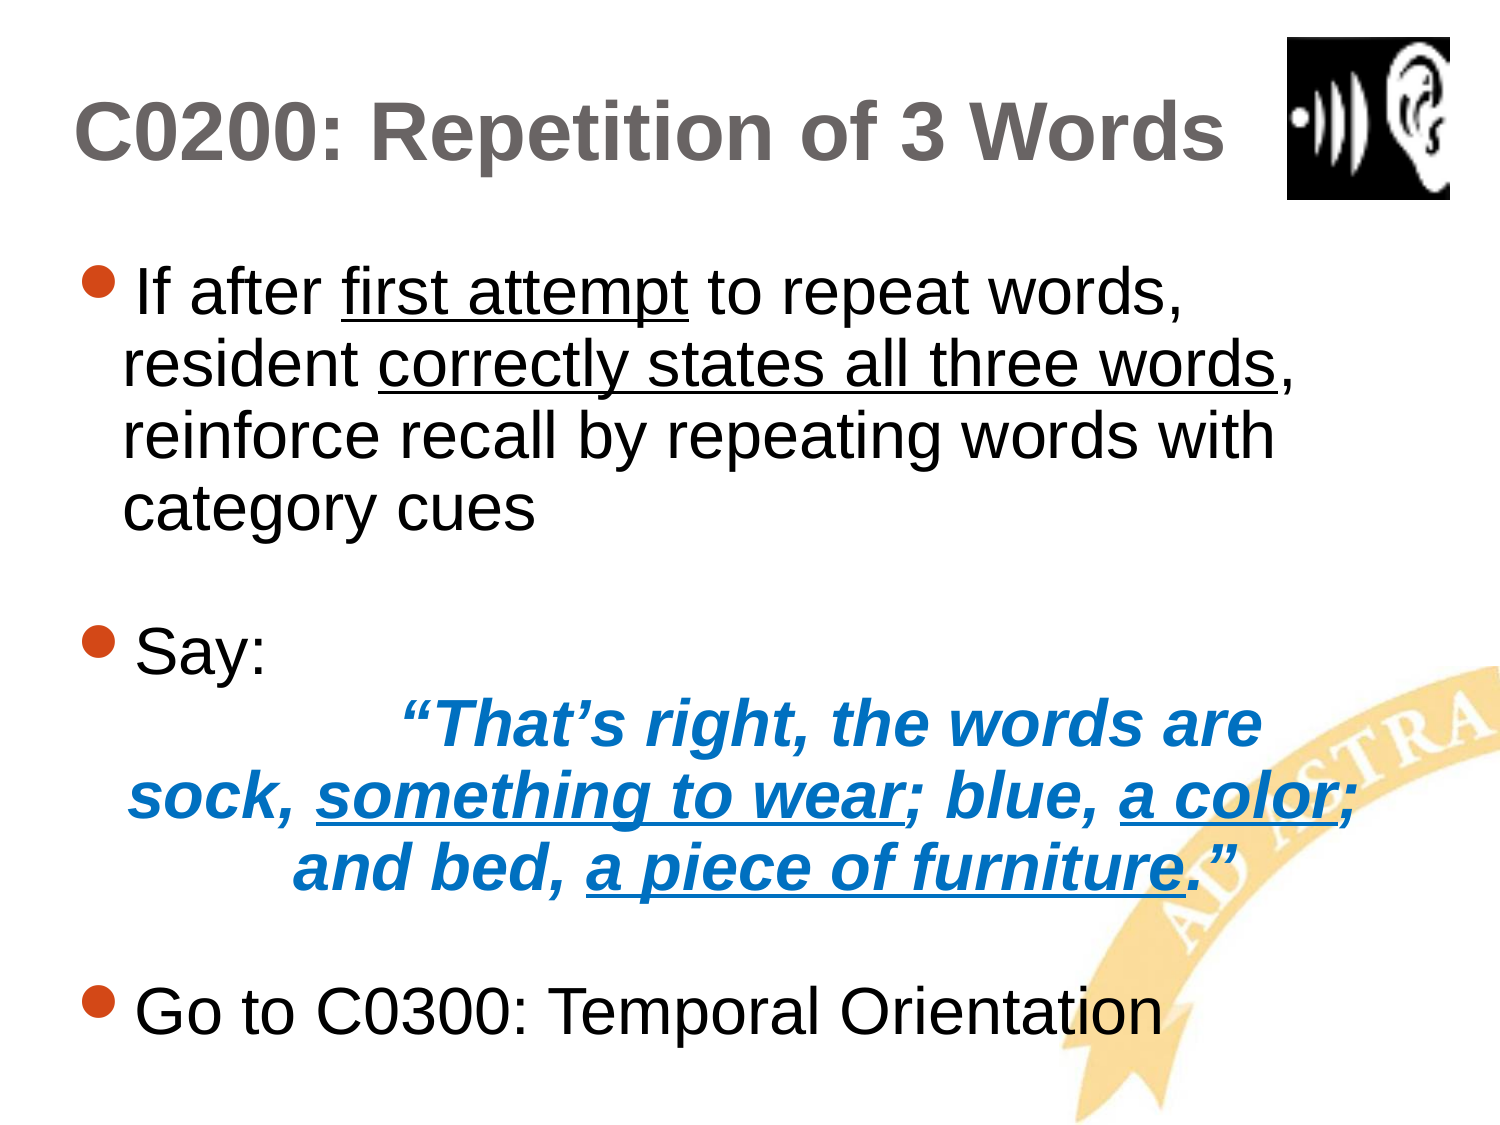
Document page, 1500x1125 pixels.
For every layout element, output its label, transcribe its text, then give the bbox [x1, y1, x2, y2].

list If after first attempt to repeat words, resident correctly states all three words, reinforce recall by repeating words with category cues Say: “That’s right, the words are sock, something to wear; blue, a color; and bed, a piece of furniture.” Go to C0300: Temporal Orientation [62, 249, 1426, 1063]
picture [1287, 37, 1451, 201]
picture [1059, 666, 1500, 1125]
title C0200: Repetition of 3 Words [0, 74, 1281, 193]
